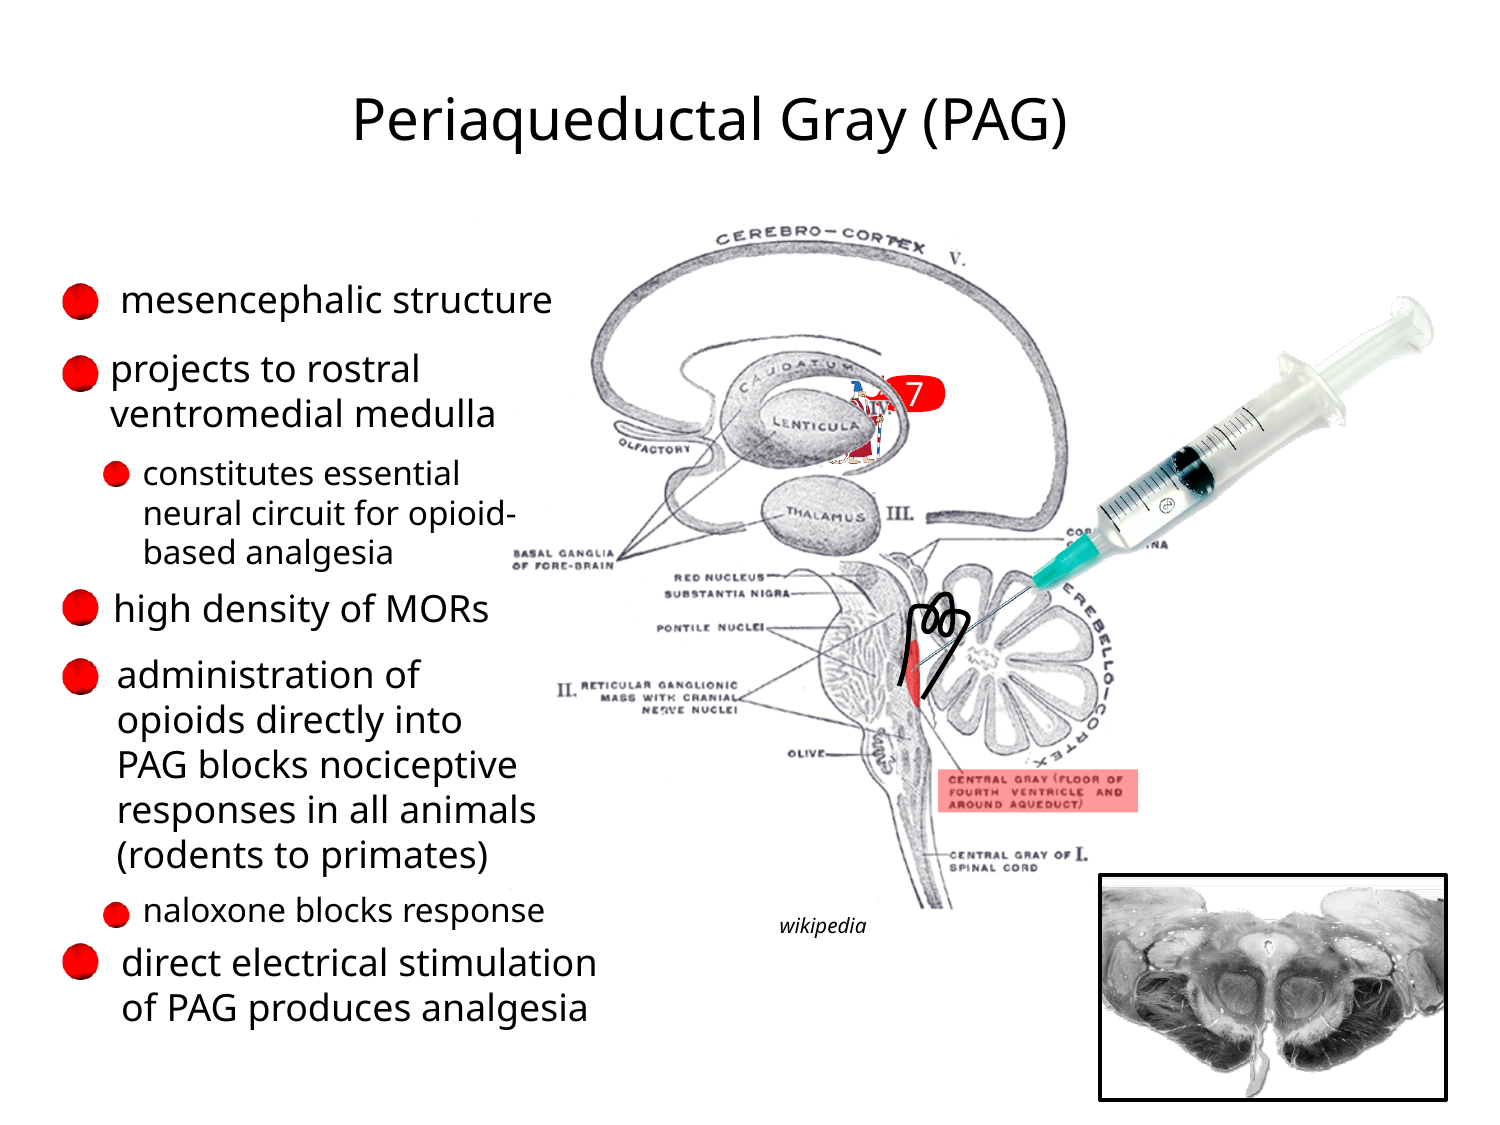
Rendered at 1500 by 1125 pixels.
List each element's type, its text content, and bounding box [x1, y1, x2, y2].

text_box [94, 881, 570, 929]
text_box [49, 267, 582, 330]
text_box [1099, 874, 1447, 1101]
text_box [94, 444, 541, 581]
text_box wikipedia [764, 920, 882, 945]
picture [474, 213, 1476, 912]
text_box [49, 336, 517, 444]
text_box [49, 642, 562, 886]
text_box Periaqueductal Gray (PAG) [336, 75, 1084, 160]
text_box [49, 577, 513, 639]
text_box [49, 931, 636, 1038]
